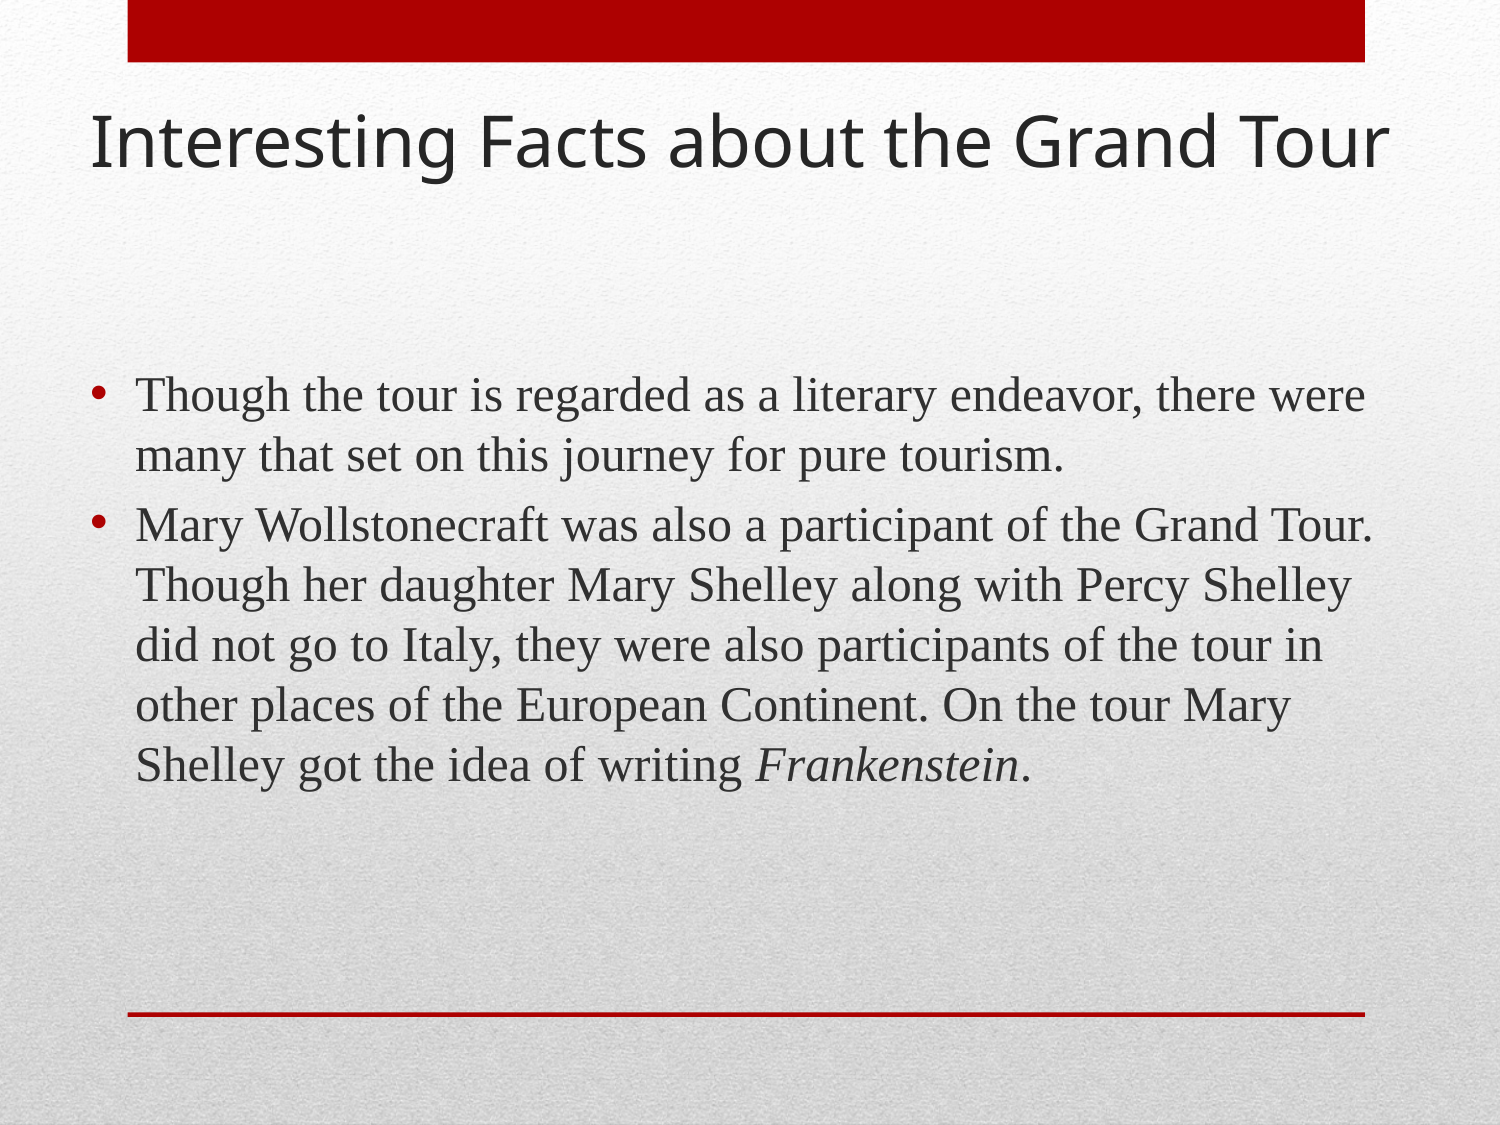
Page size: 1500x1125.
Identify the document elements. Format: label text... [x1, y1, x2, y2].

title Interesting Facts about the Grand Tour [75, 2, 1425, 138]
list Though the tour is regarded as a literary endeavor, there were many that set on this journey for pure tourism. Mary Wollstonecraft was also a participant of the Grand Tour. Though her daughter Mary Shelley along with Percy Shelley did not go to Italy, they were also participants of the tour in other places of the European Continent. On the tour Mary Shelley got the idea of writing Frankenstein. [75, 138, 1425, 1015]
